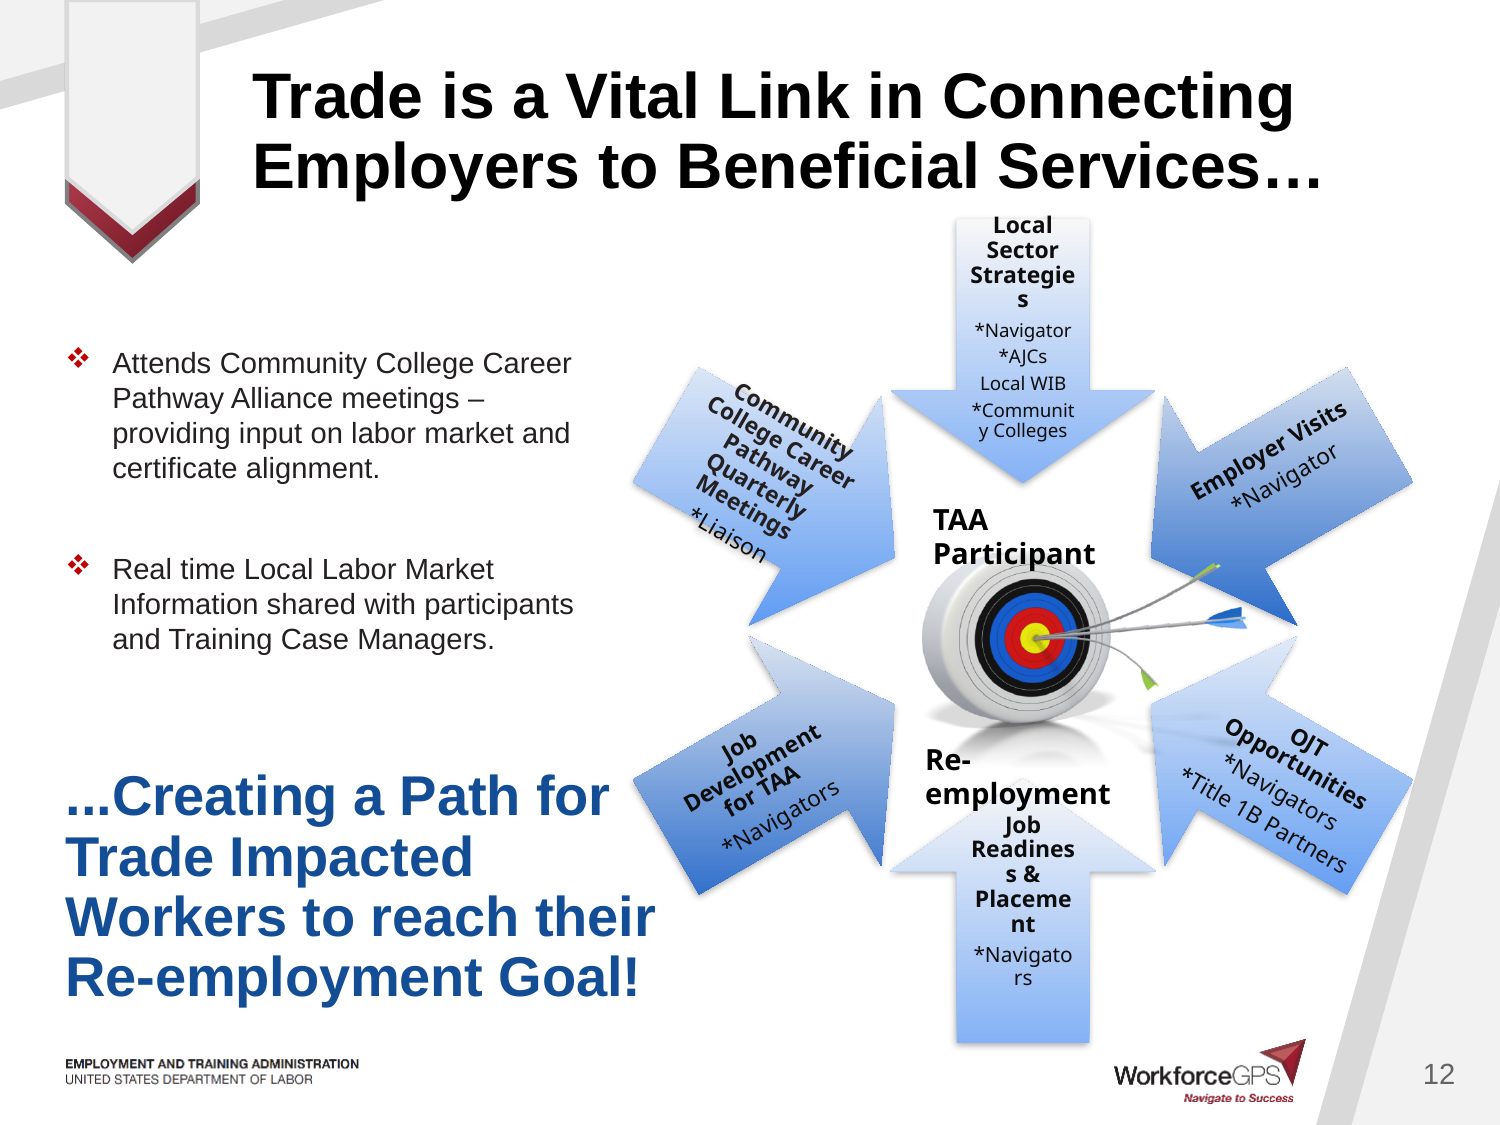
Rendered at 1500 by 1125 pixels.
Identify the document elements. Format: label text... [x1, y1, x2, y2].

text_box ...Creating a Path for Trade Impacted Workers to reach their Re-employment Goal! [50, 733, 620, 1043]
picture [910, 543, 1261, 769]
slide_number 12 [1260, 1042, 1471, 1103]
text_box Attends Community College Career Pathway Alliance meetings – providing input on labor market and certificate alignment. [50, 336, 620, 492]
title Trade is a Vital Link in Connecting Employers to Beneficial Services… [237, 46, 1404, 220]
picture [59, 1053, 370, 1092]
picture [1112, 1044, 1308, 1105]
text_box Real time Local Labor Market Information shared with participants and Training Case Managers. [50, 543, 620, 663]
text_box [620, 218, 1426, 1044]
